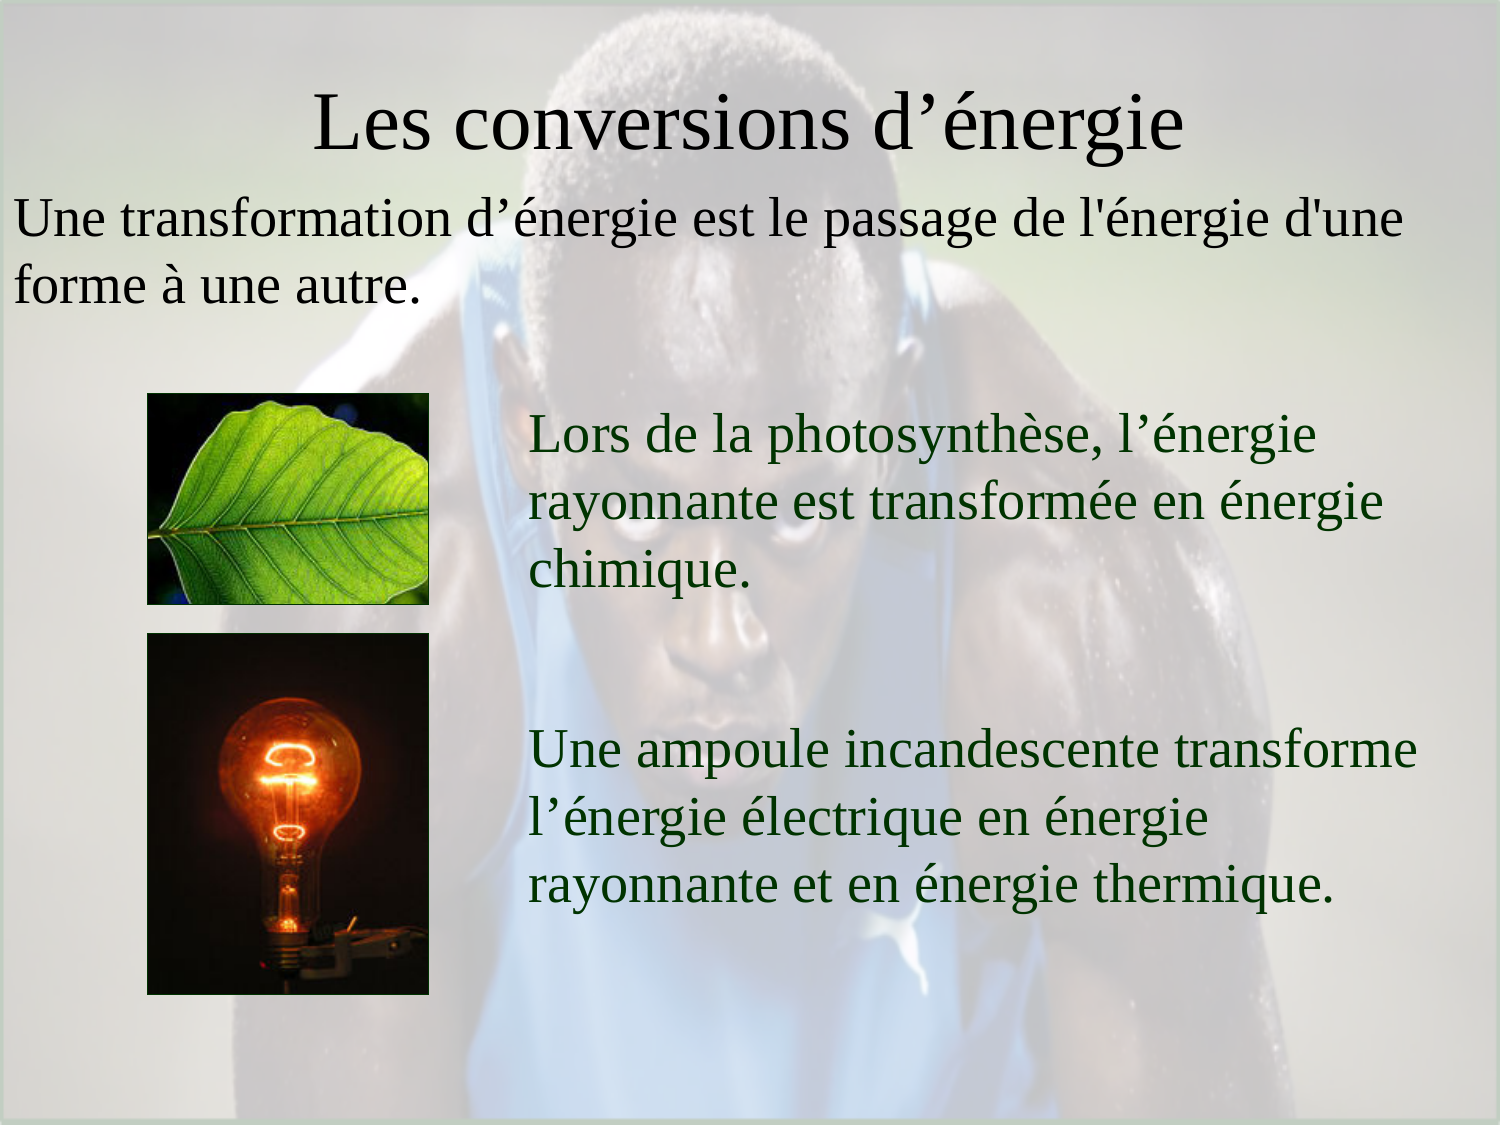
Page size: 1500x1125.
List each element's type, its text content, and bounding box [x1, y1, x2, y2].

text_box Lors de la photosynthèse, l’énergie rayonnante est transformée en énergie chimique. [513, 388, 1453, 607]
text_box Une ampoule incandescente transforme l’énergie électrique en énergie rayonnante et en énergie thermique. [513, 704, 1453, 922]
text_box Une transformation d’énergie est le passage de l'énergie d'une forme à une autre. [0, 172, 1500, 323]
picture [147, 633, 429, 995]
title Les conversions d’énergie [103, 59, 1397, 172]
picture [147, 393, 429, 605]
